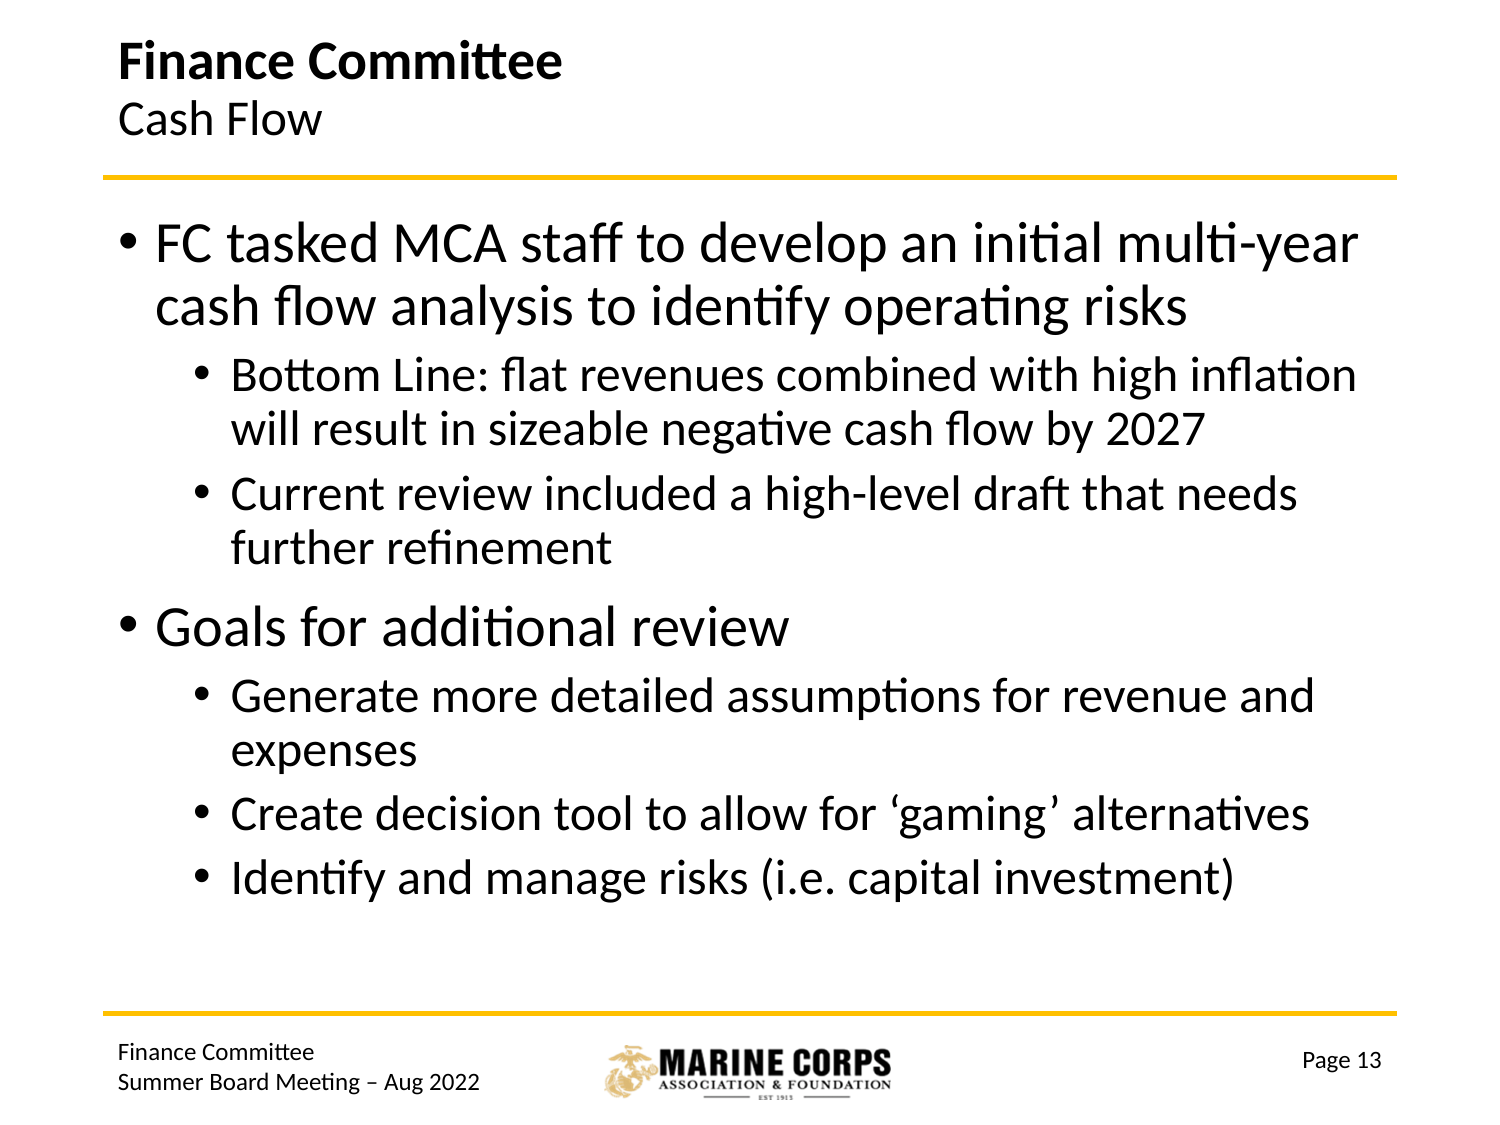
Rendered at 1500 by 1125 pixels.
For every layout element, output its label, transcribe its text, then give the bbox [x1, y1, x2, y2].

list FC tasked MCA staff to develop an initial multi-year cash flow analysis to identify operating risks Bottom Line: flat revenues combined with high inflation will result in sizeable negative cash flow by 2027 Current review included a high-level draft that needs further refinement Goals for additional review Generate more detailed assumptions for revenue and expenses Create decision tool to allow for ‘gaming’ alternatives Identify and manage risks (i.e. capital investment) [103, 205, 1397, 987]
title Finance Committee Cash Flow [103, 23, 1397, 155]
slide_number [103, 1028, 554, 1088]
picture [604, 1045, 891, 1100]
footer Page 13 [941, 1028, 1397, 1088]
